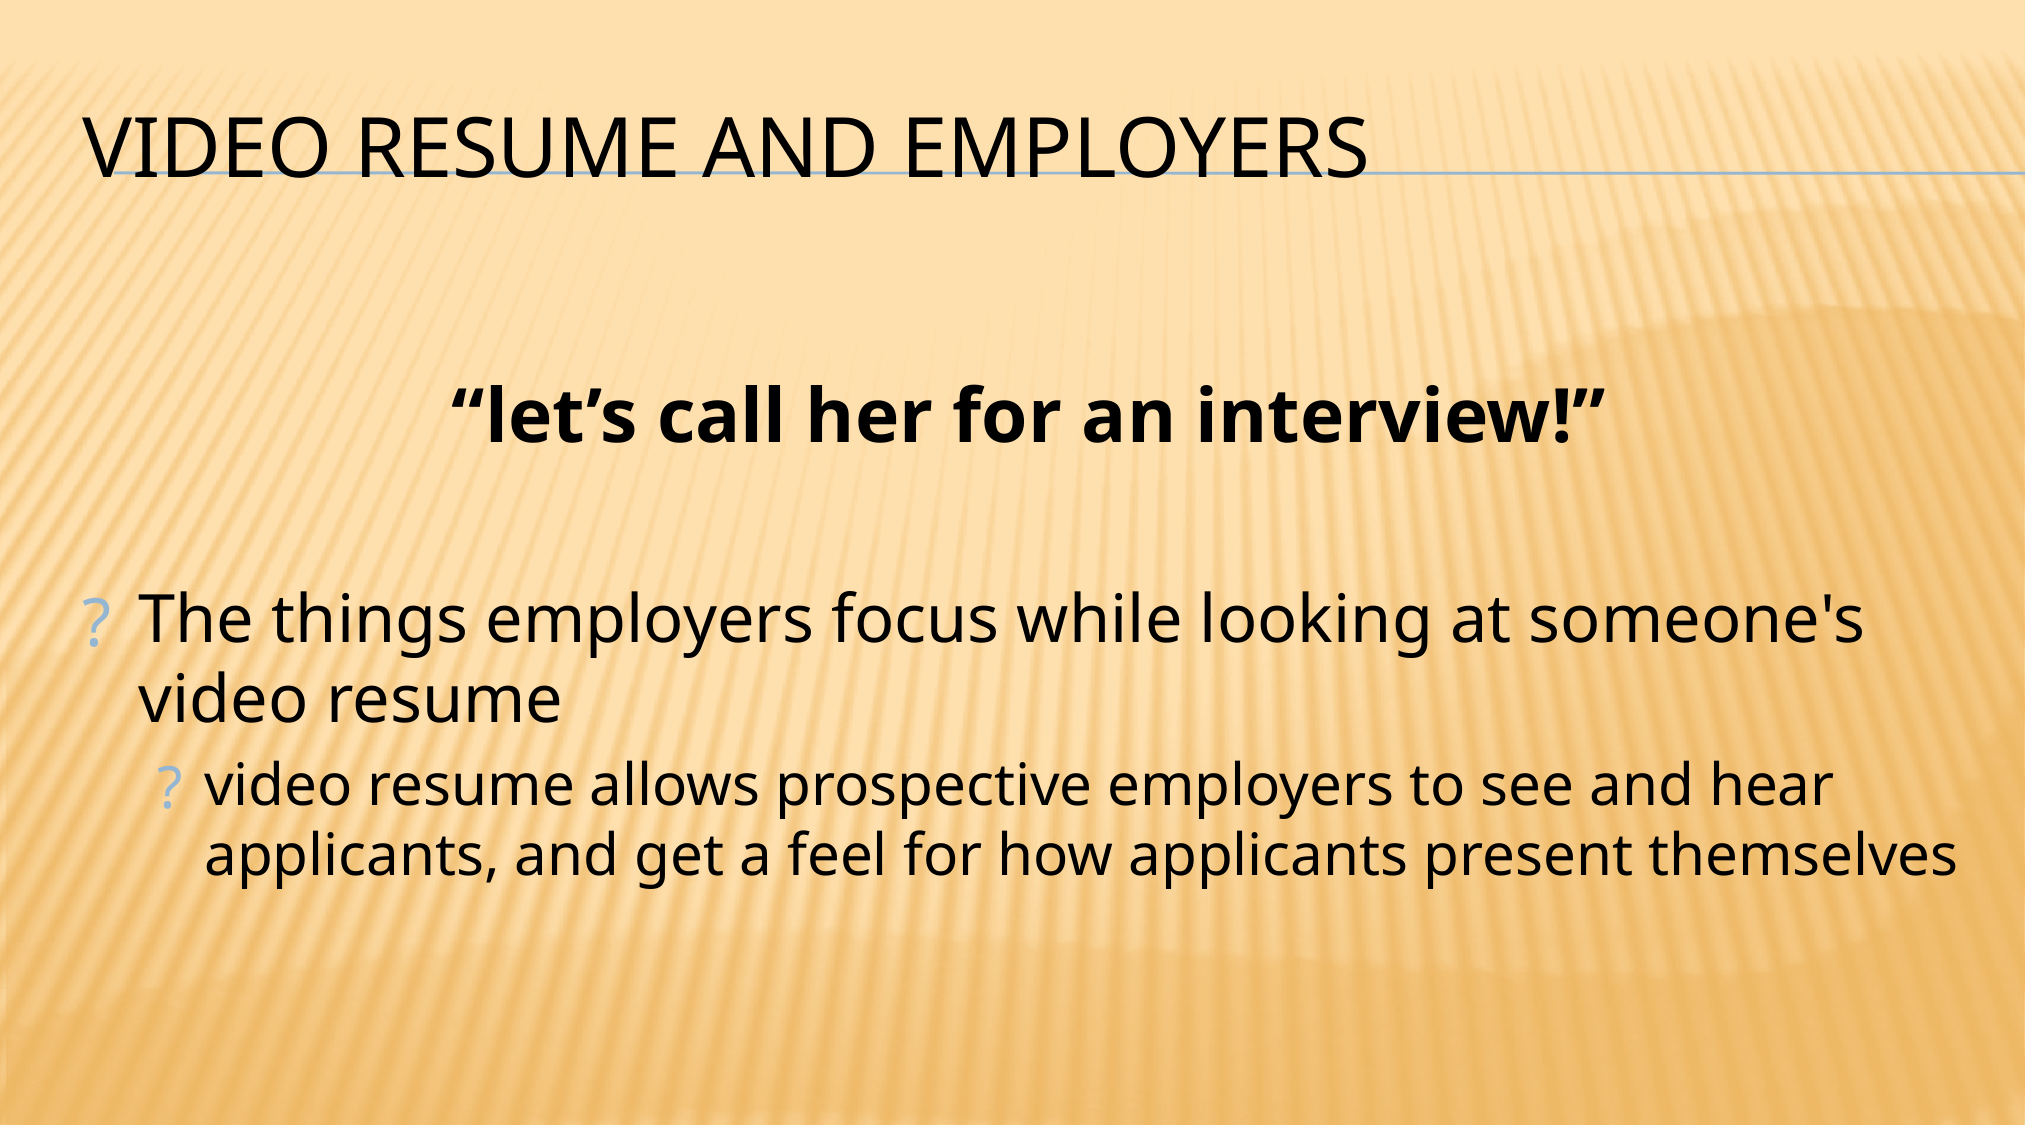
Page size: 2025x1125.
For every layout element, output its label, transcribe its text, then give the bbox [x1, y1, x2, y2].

picture [0, 0, 2025, 1125]
title VIDEO RESUME AND EMPLOYERS [67, 75, 1992, 213]
list “let’s call her for an interview!” The things employers focus while looking at someone's video resume video resume allows prospective employers to see and hear applicants, and get a feel for how applicants present themselves [67, 254, 1992, 998]
